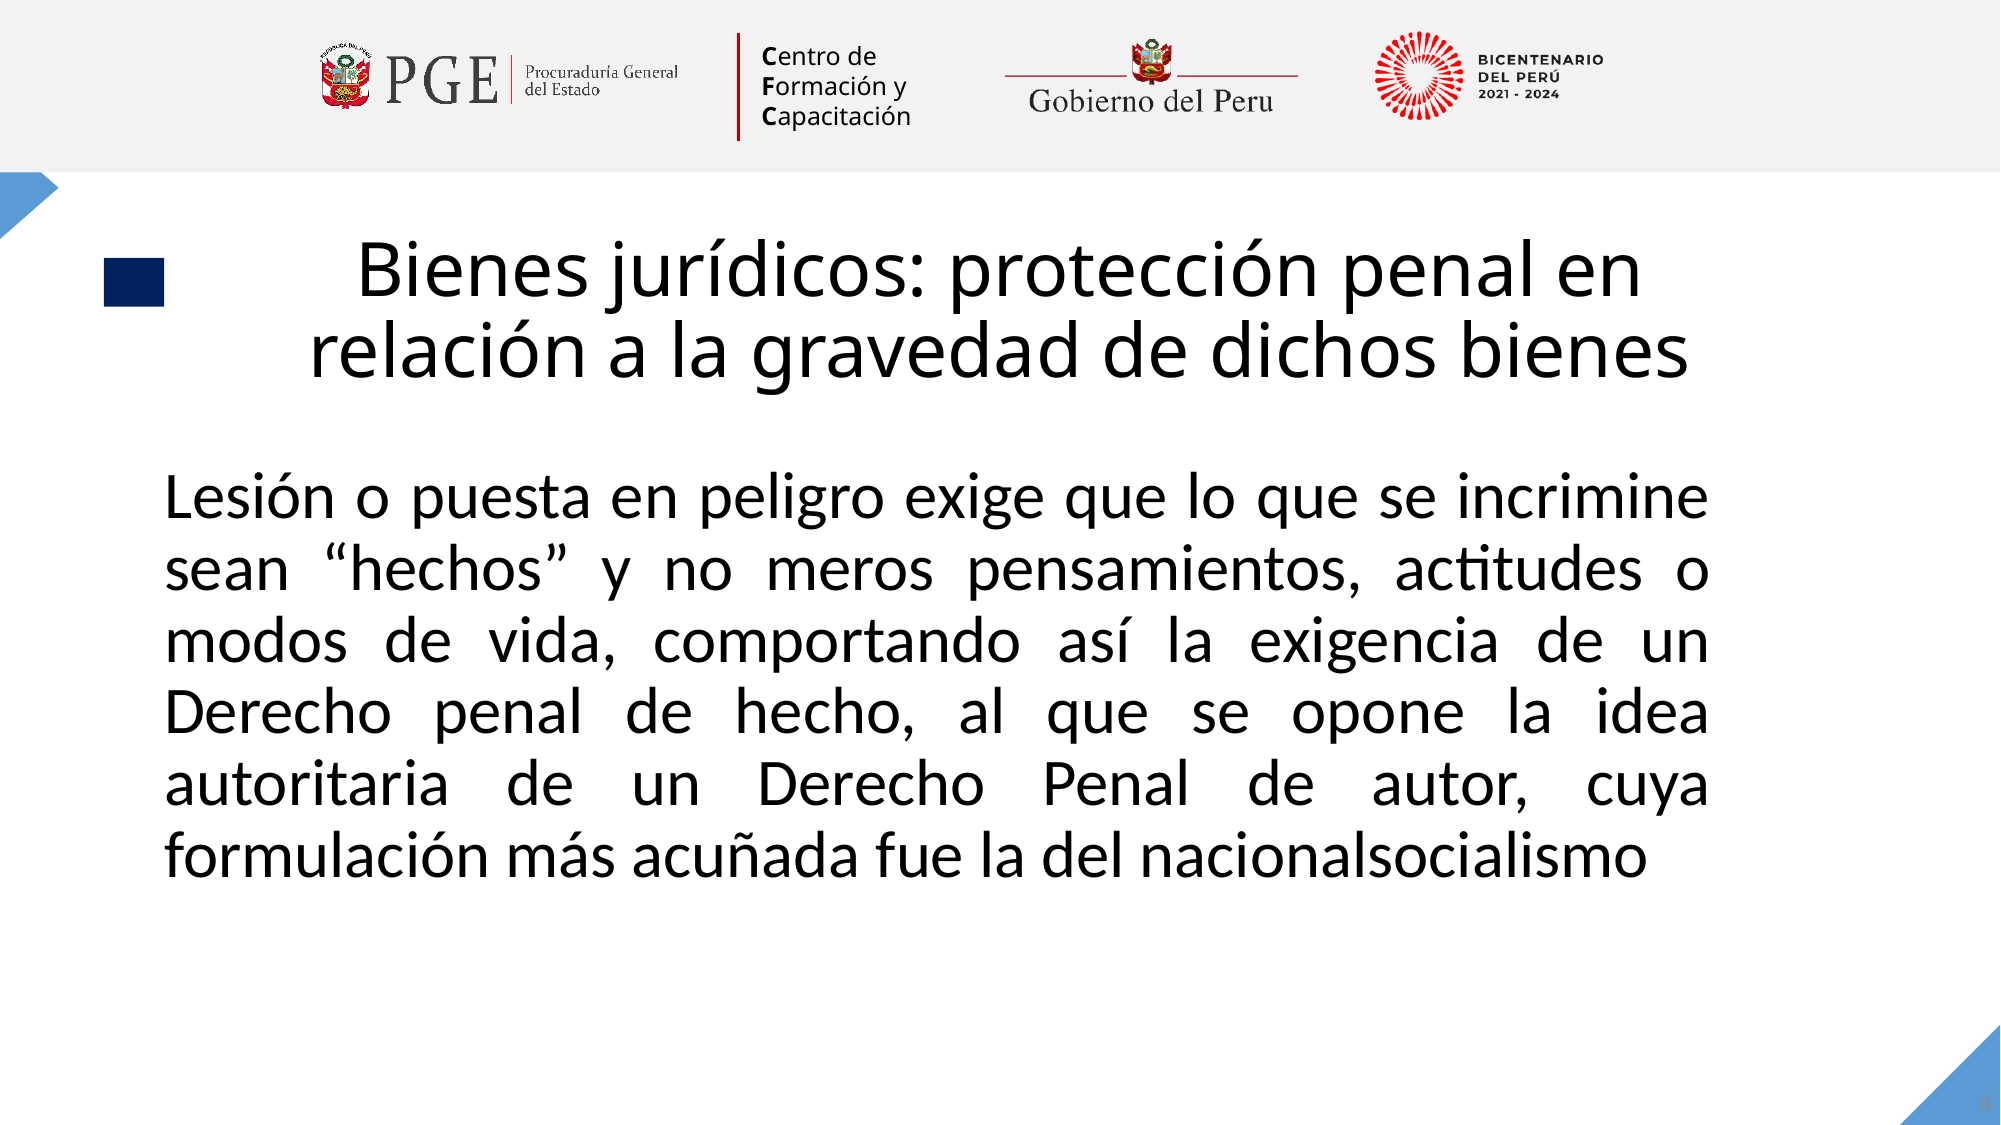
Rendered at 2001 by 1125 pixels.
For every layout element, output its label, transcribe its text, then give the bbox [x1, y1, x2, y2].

text_box [103, 257, 165, 308]
text_box Centro de Formación y Capacitación [741, 20, 983, 134]
picture [320, 43, 677, 109]
list Lesión o puesta en peligro exige que lo que se incrimine sean “hechos” y no meros pensamientos, actitudes o modos de vida, comportando así la exigencia de un Derecho penal de hecho, al que se opone la idea autoritaria de un Derecho Penal de autor, cuya formulación más acuñada fue la del nacionalsocialismo [164, 460, 1713, 826]
slide_number 4 [1891, 1014, 1992, 1117]
picture [1005, 39, 1298, 112]
title Bienes jurídicos: protección penal en relación a la gravedad de dichos bienes [248, 231, 1752, 382]
picture [1375, 31, 1603, 120]
text_box [0, 0, 2000, 173]
